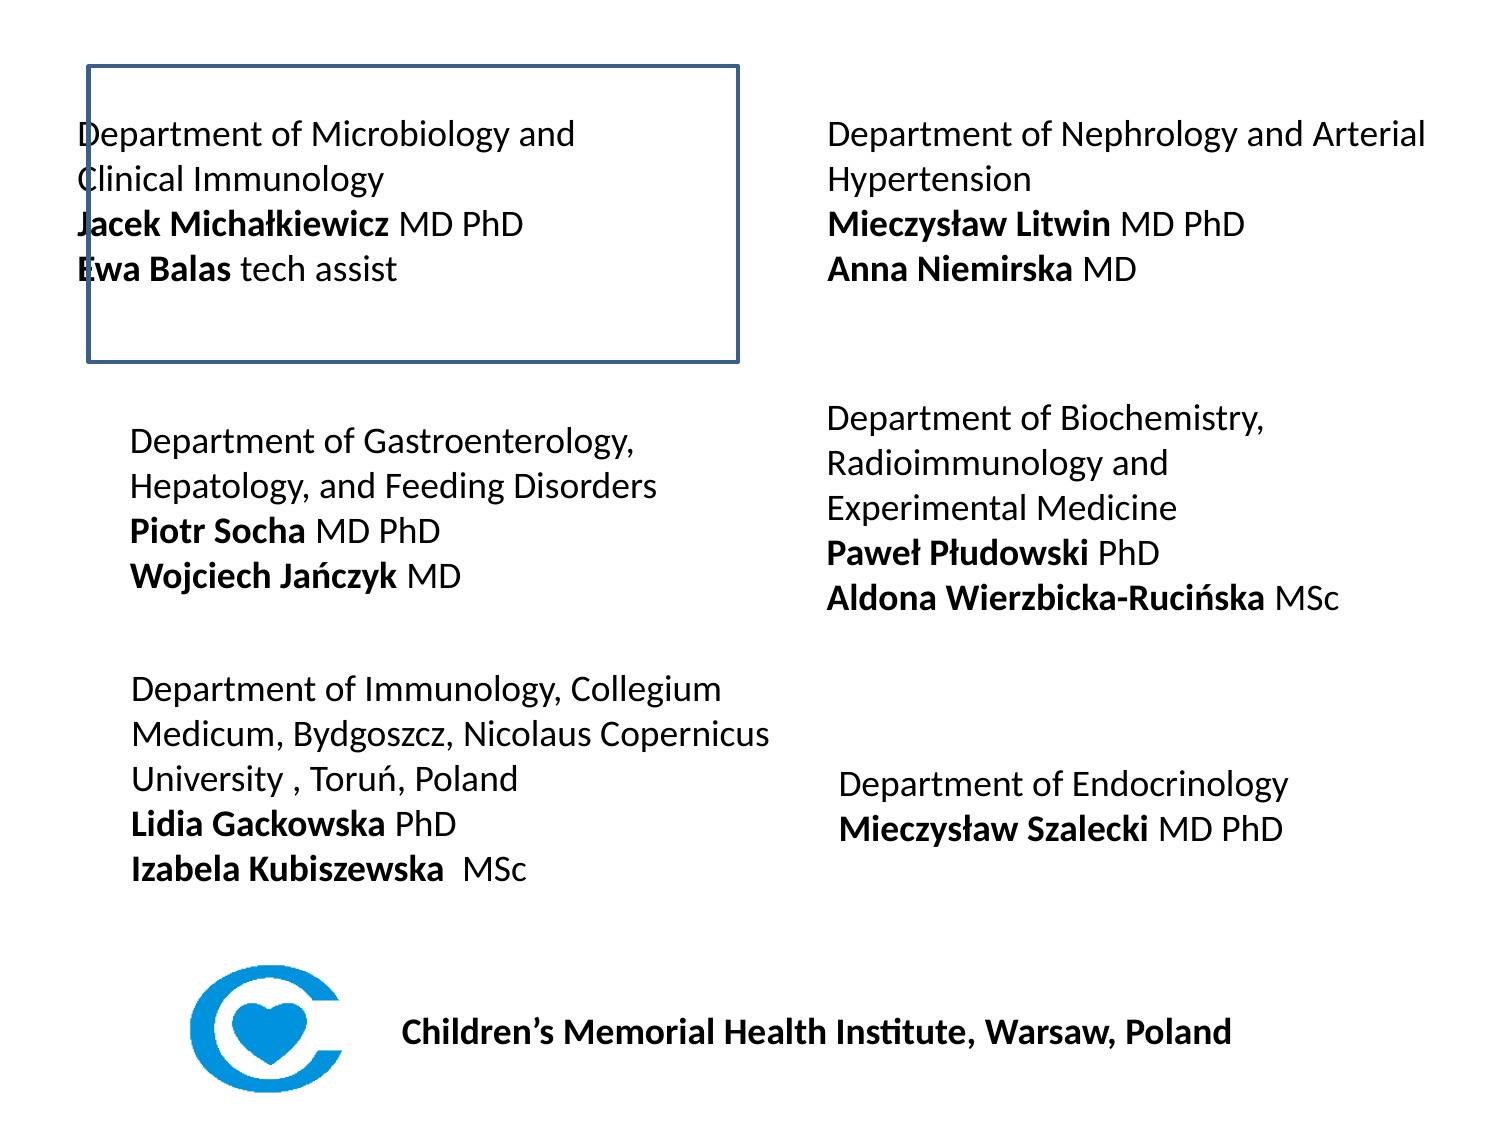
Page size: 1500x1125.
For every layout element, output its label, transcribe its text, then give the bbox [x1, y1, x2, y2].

text_box Department of Endocrinology Mieczysław Szalecki MD PhD [823, 751, 1305, 857]
picture [188, 963, 349, 1095]
text_box [86, 64, 740, 364]
text_box Department of Biochemistry, Radioimmunology and Experimental Medicine Paweł Płudowski PhD Aldona Wierzbicka-Rucińska MSc [811, 385, 1355, 670]
text_box Department of Immunology, Collegium Medicum, Bydgoszcz, Nicolaus Copernicus University , Toruń, Poland Lidia Gackowska PhD Izabela Kubiszewska MSc [116, 656, 786, 942]
text_box Department of Microbiology and Clinical Immunology Jacek Michałkiewicz MD PhD Ewa Balas tech assist [62, 101, 86, 297]
text_box Children’s Memorial Health Institute, Warsaw, Poland [387, 999, 1249, 1060]
text_box Department of Gastroenterology, Hepatology, and Feeding Disorders Piotr Socha MD PhD Wojciech Jańczyk MD [115, 408, 674, 604]
text_box Department of Nephrology and Arterial Hypertension Mieczysław Litwin MD PhD Anna Niemirska MD [812, 101, 1443, 297]
